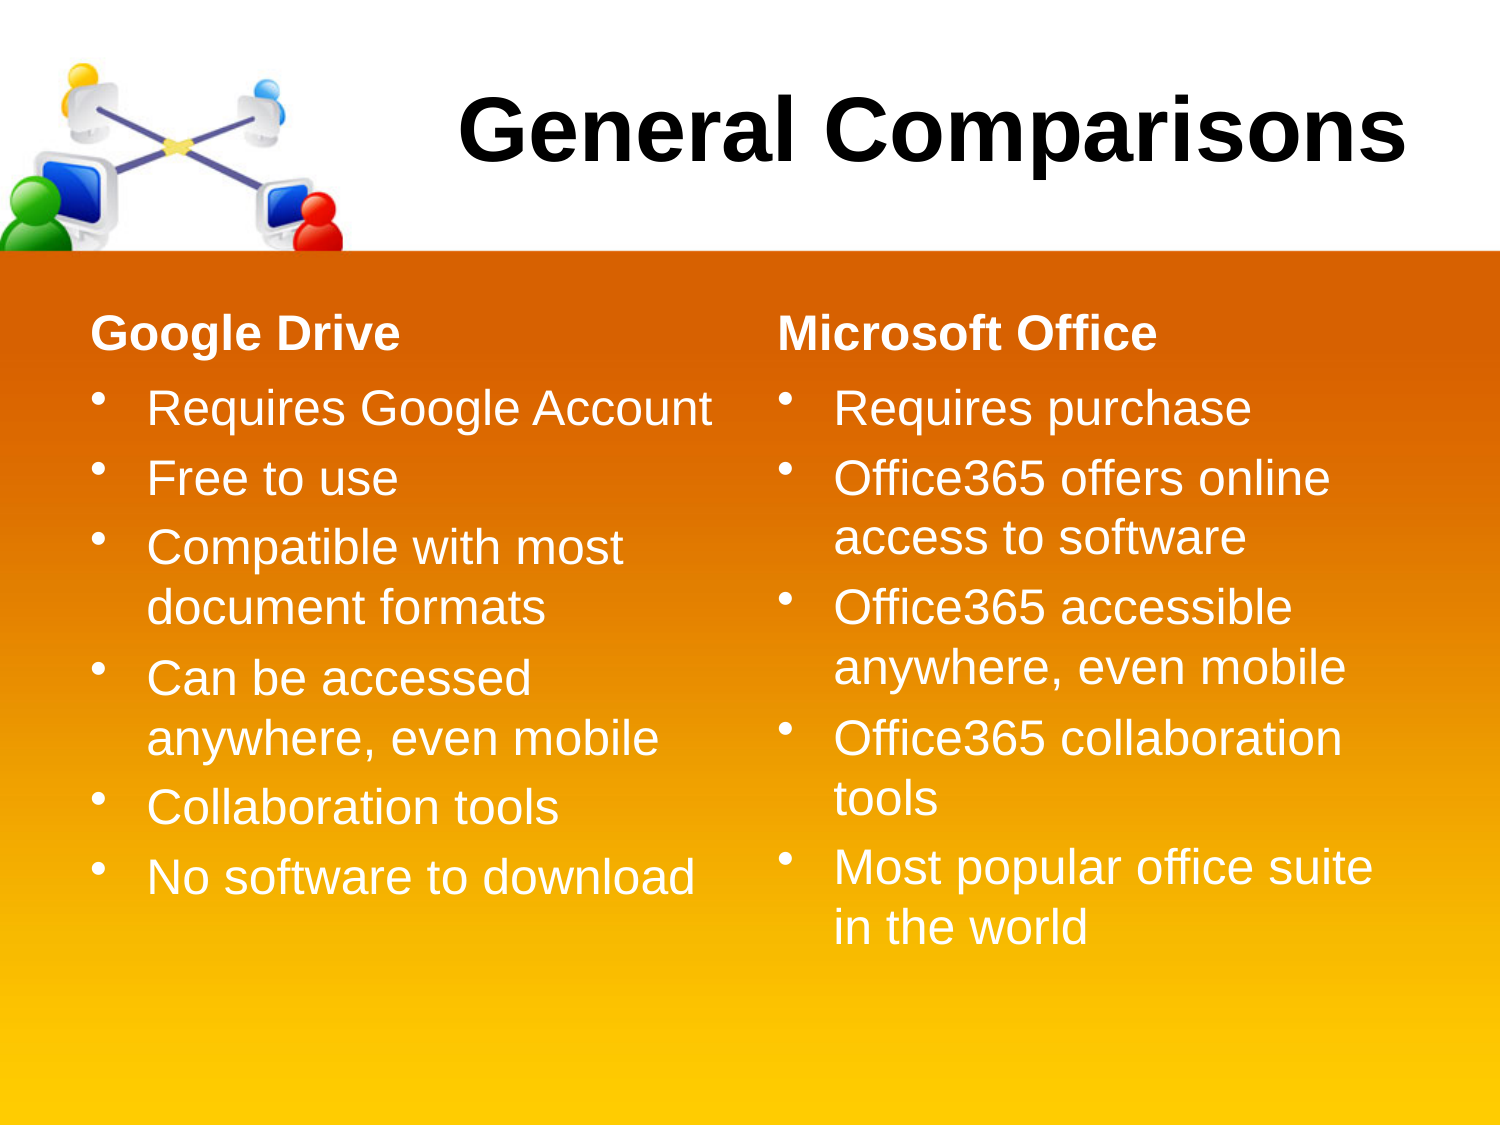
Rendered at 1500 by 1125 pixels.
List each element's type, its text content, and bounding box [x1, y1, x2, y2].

list Requires purchase Office365 offers online access to software Office365 accessible anywhere, even mobile Office365 collaboration tools Most popular office suite in the world [761, 367, 1426, 1016]
title General Comparisons [199, 12, 1426, 238]
list Microsoft Office [761, 262, 1426, 367]
list Requires Google Account Free to use Compatible with most document formats Can be accessed anywhere, even mobile Collaboration tools No software to download [74, 367, 738, 1016]
list Google Drive [74, 262, 738, 367]
picture [0, 0, 1500, 1125]
